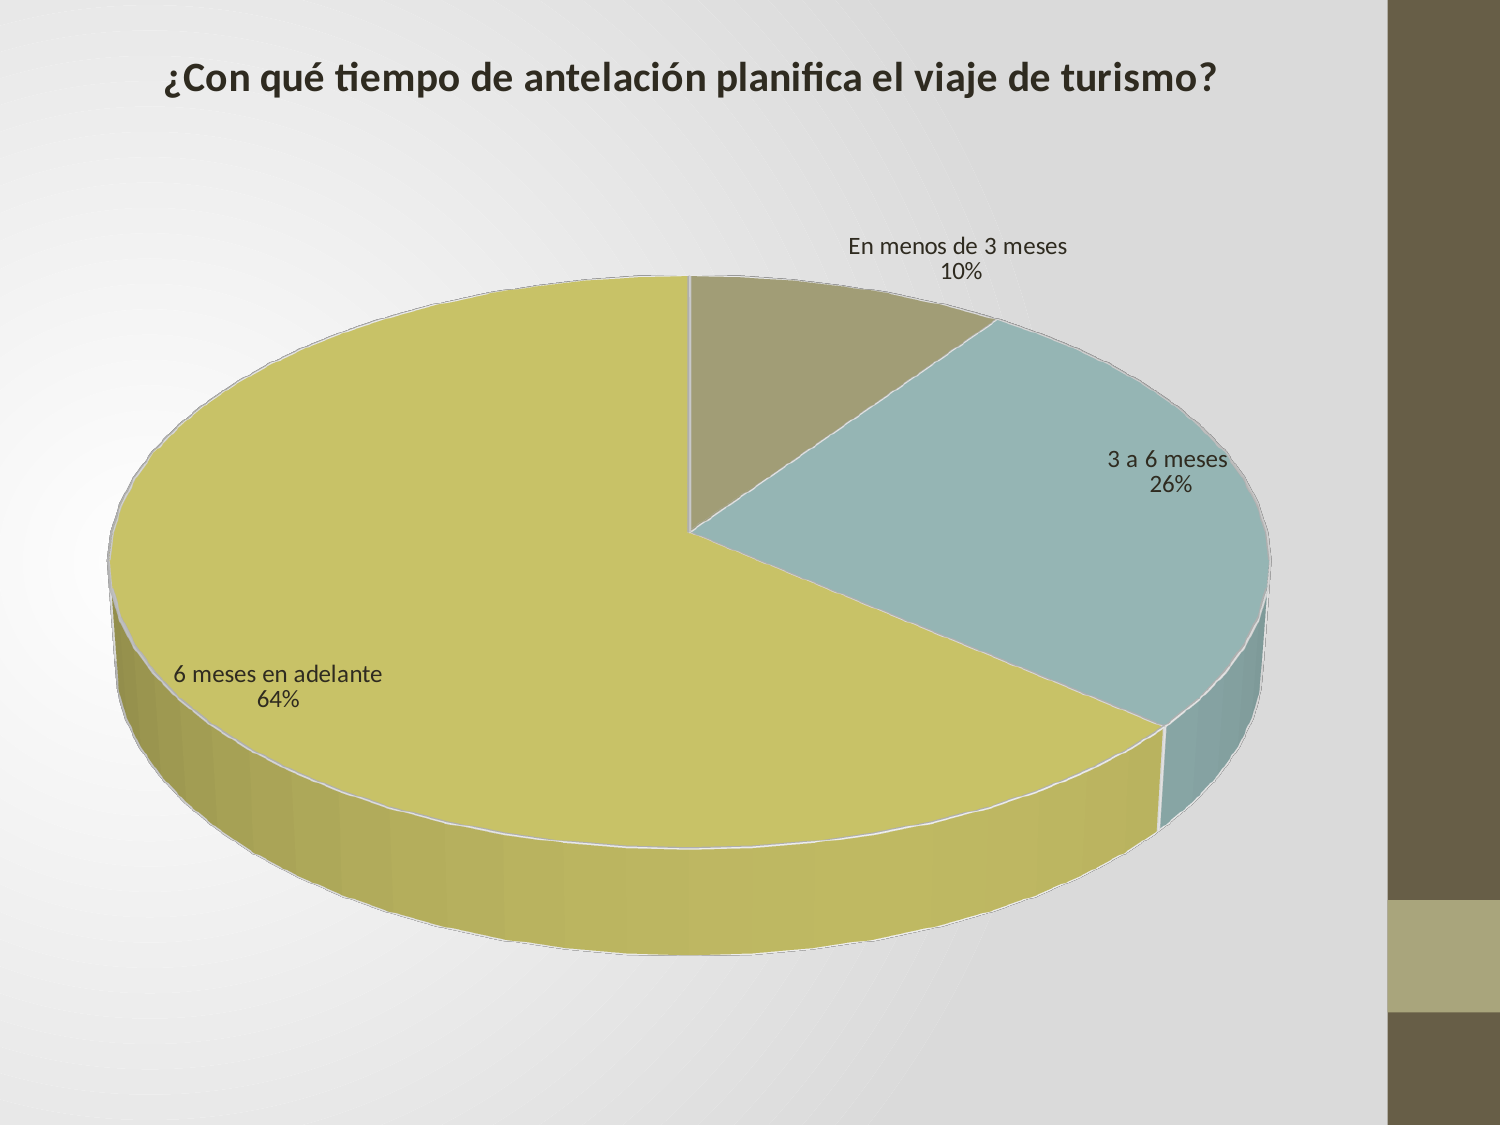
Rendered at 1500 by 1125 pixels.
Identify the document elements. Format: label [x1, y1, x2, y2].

chart [17, 18, 1365, 1071]
